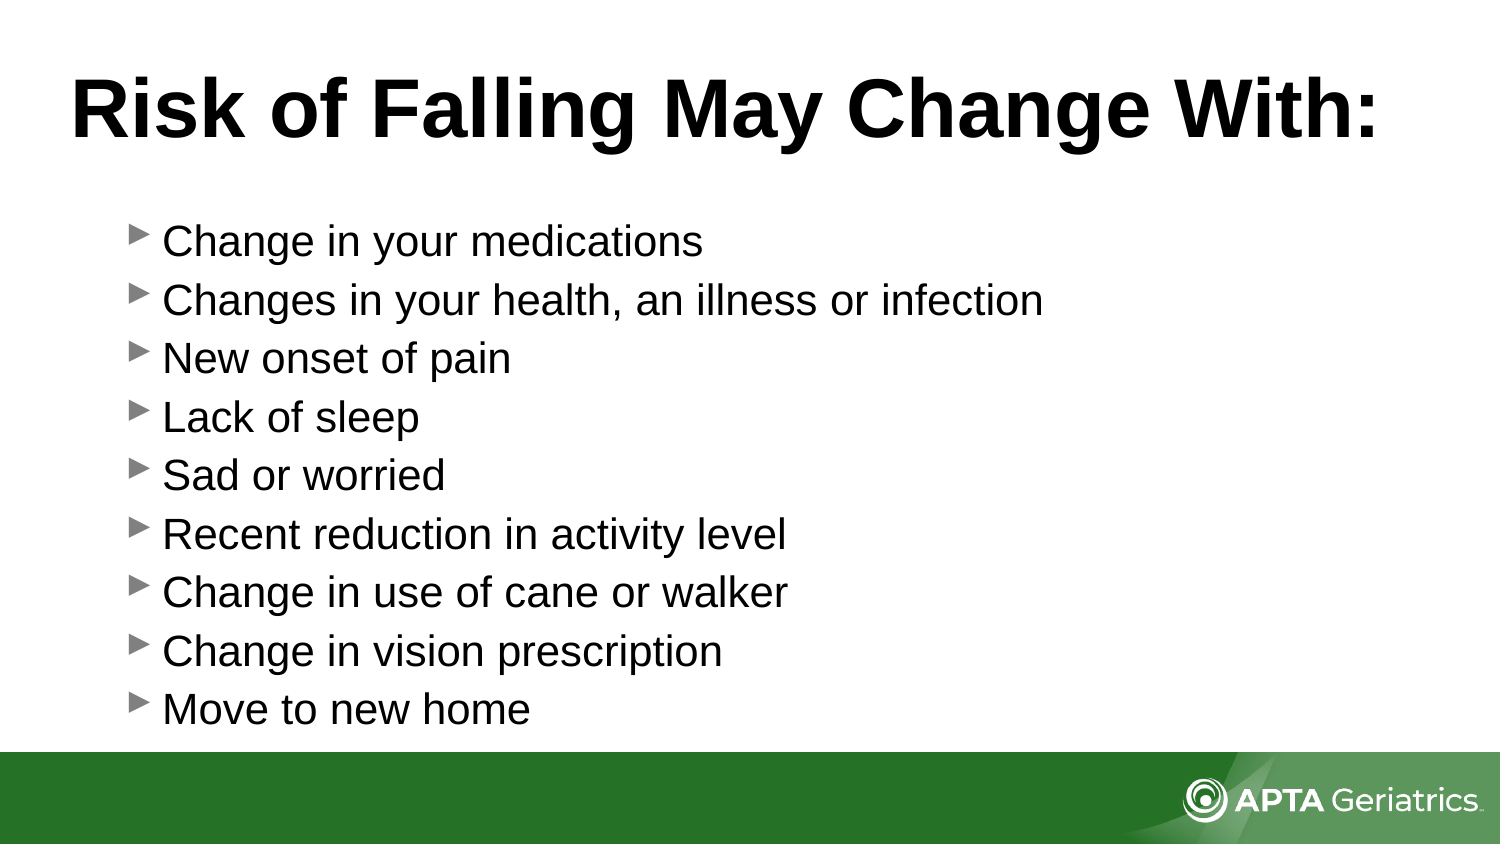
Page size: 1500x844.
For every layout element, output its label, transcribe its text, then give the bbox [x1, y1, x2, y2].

title Risk of Falling May Change With: [0, 33, 1500, 175]
list Change in your medications Changes in your health, an illness or infection New onset of pain Lack of sleep Sad or worried Recent reduction in activity level Change in use of cane or walker Change in vision prescription Move to new home [94, 205, 1221, 746]
picture [0, 752, 1500, 844]
